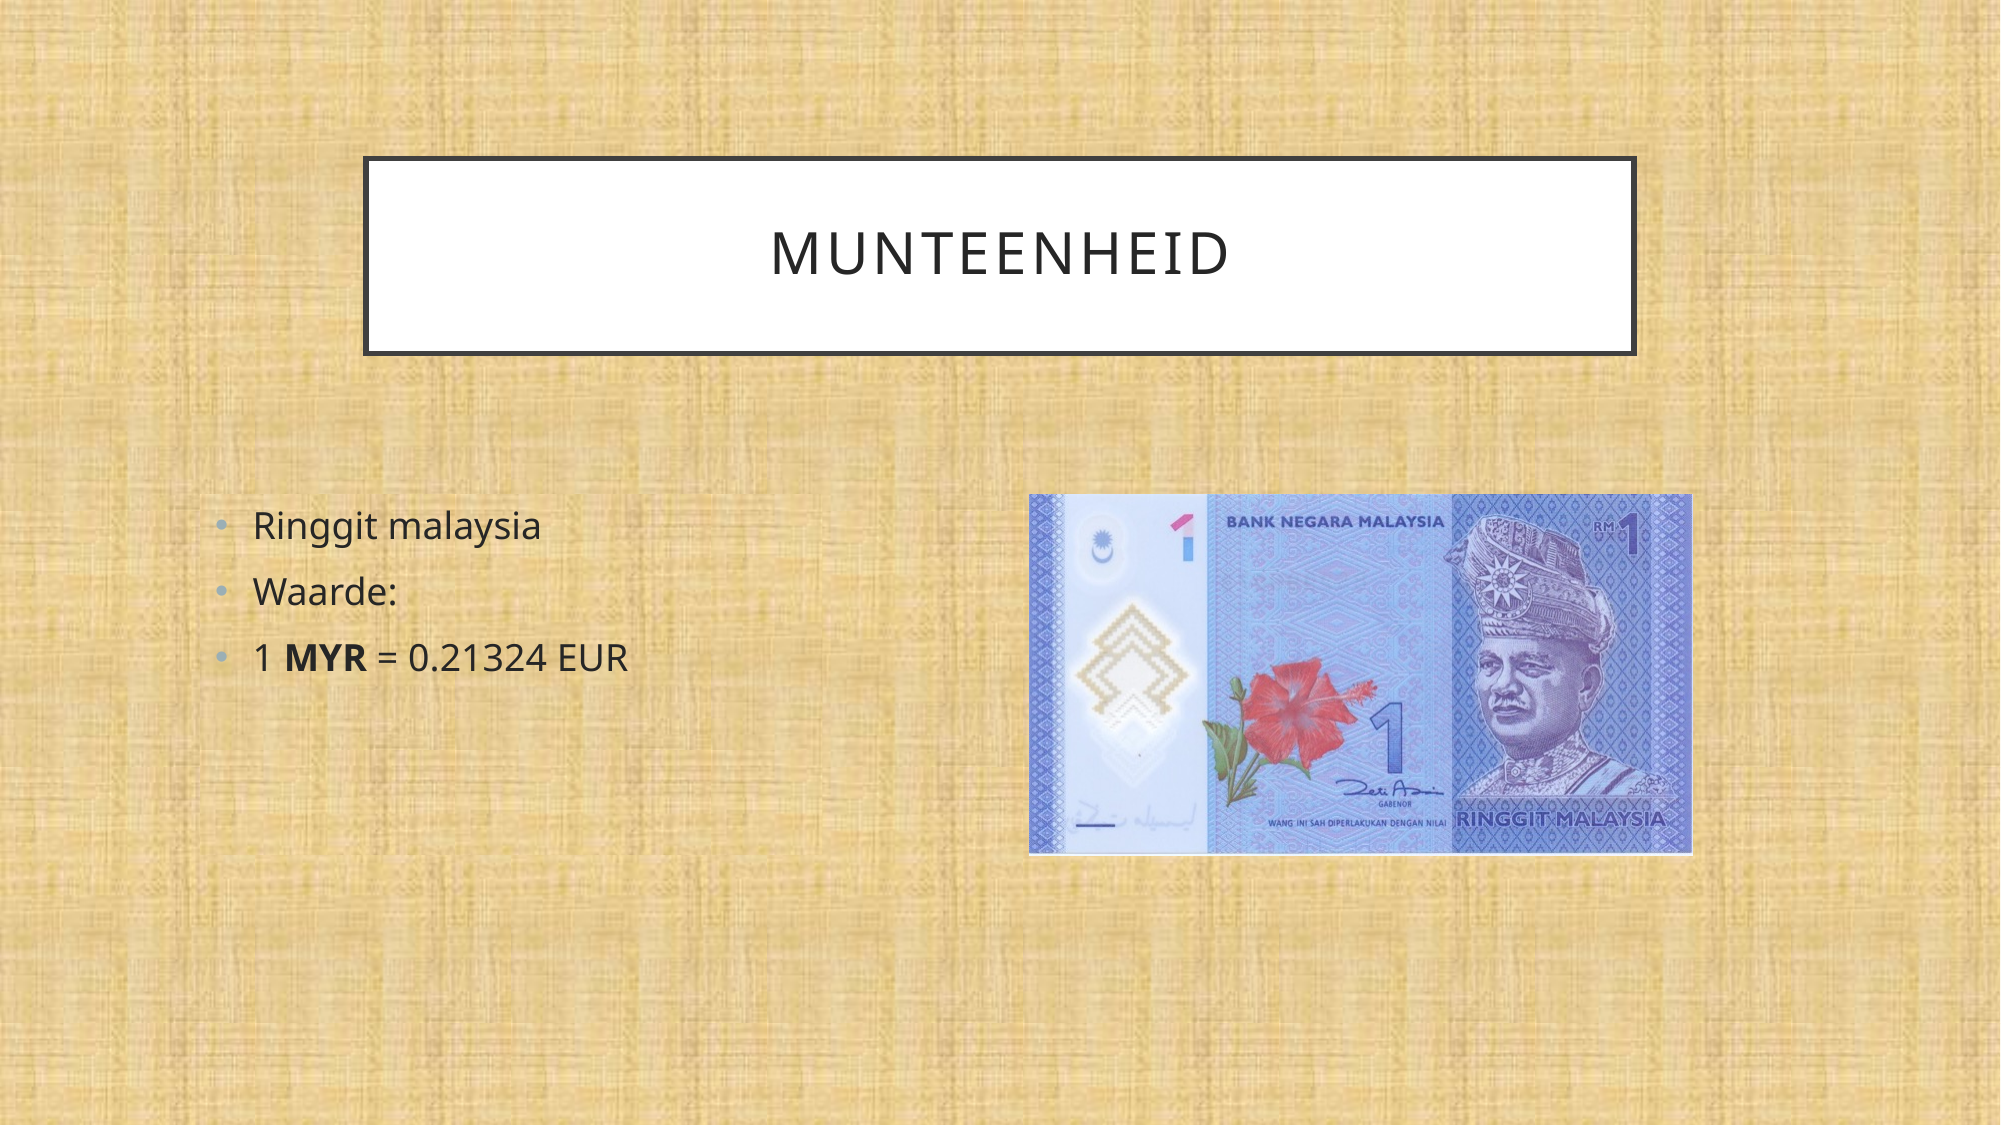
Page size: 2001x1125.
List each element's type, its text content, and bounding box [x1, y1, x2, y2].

list Ringgit malaysia Waarde: 1 MYR = 0.21324 EUR [200, 494, 823, 855]
picture [0, 0, 2001, 1125]
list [1029, 494, 1693, 856]
title munteenheid [363, 156, 1637, 356]
